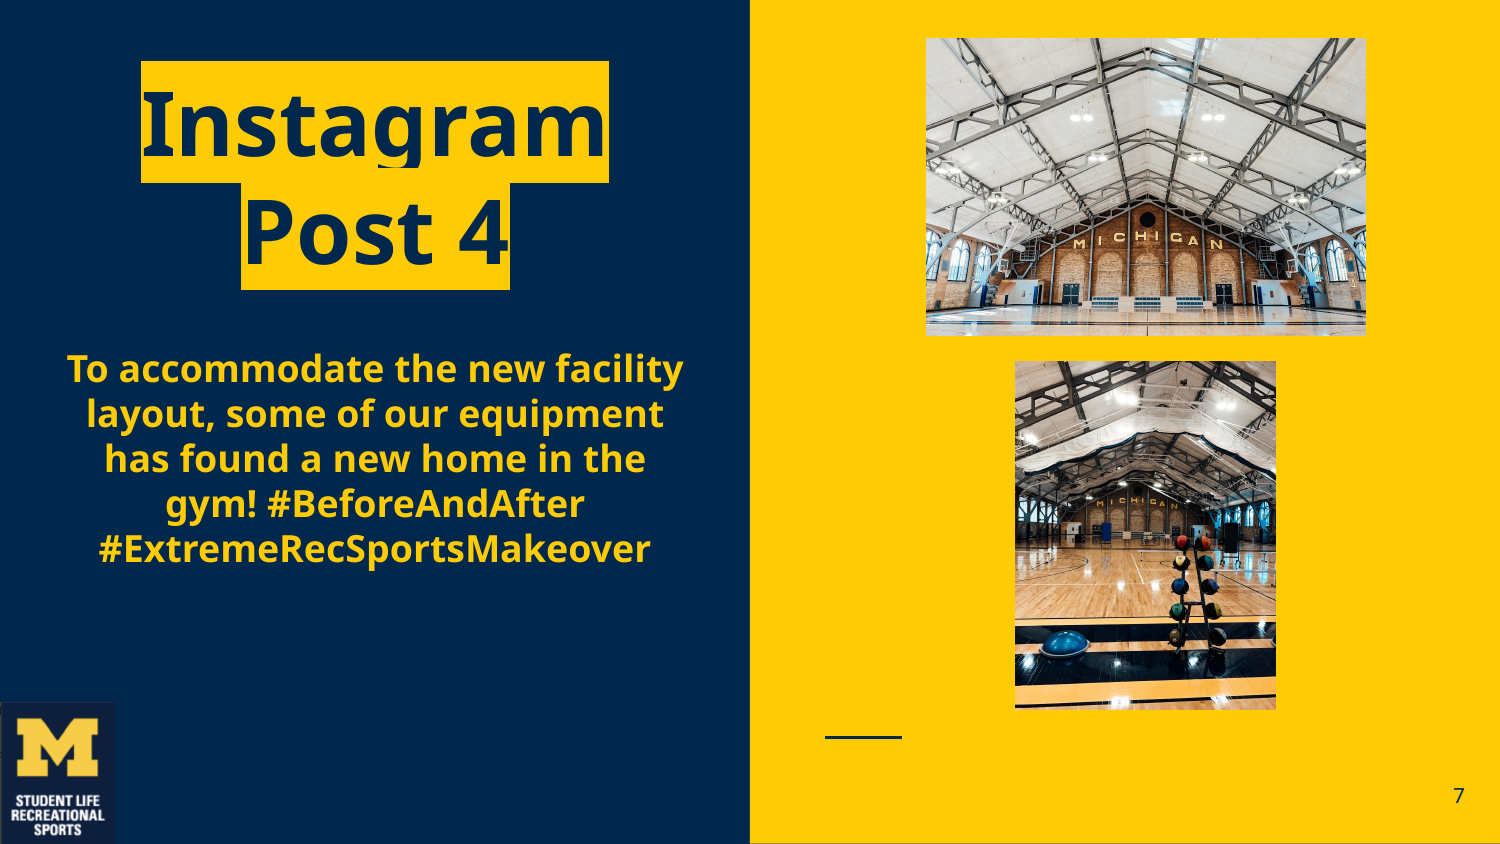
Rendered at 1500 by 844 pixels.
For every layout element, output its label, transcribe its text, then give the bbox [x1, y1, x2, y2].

slide_number 7 [1389, 764, 1480, 830]
picture [0, 702, 115, 844]
subtitle To accommodate the new facility layout, some of our equipment has found a new home in the gym! #BeforeAndAfter #ExtremeRecSportsMakeover [43, 330, 708, 670]
title Instagram Post 4 [43, 76, 708, 298]
picture [1015, 361, 1277, 710]
picture [925, 37, 1366, 336]
